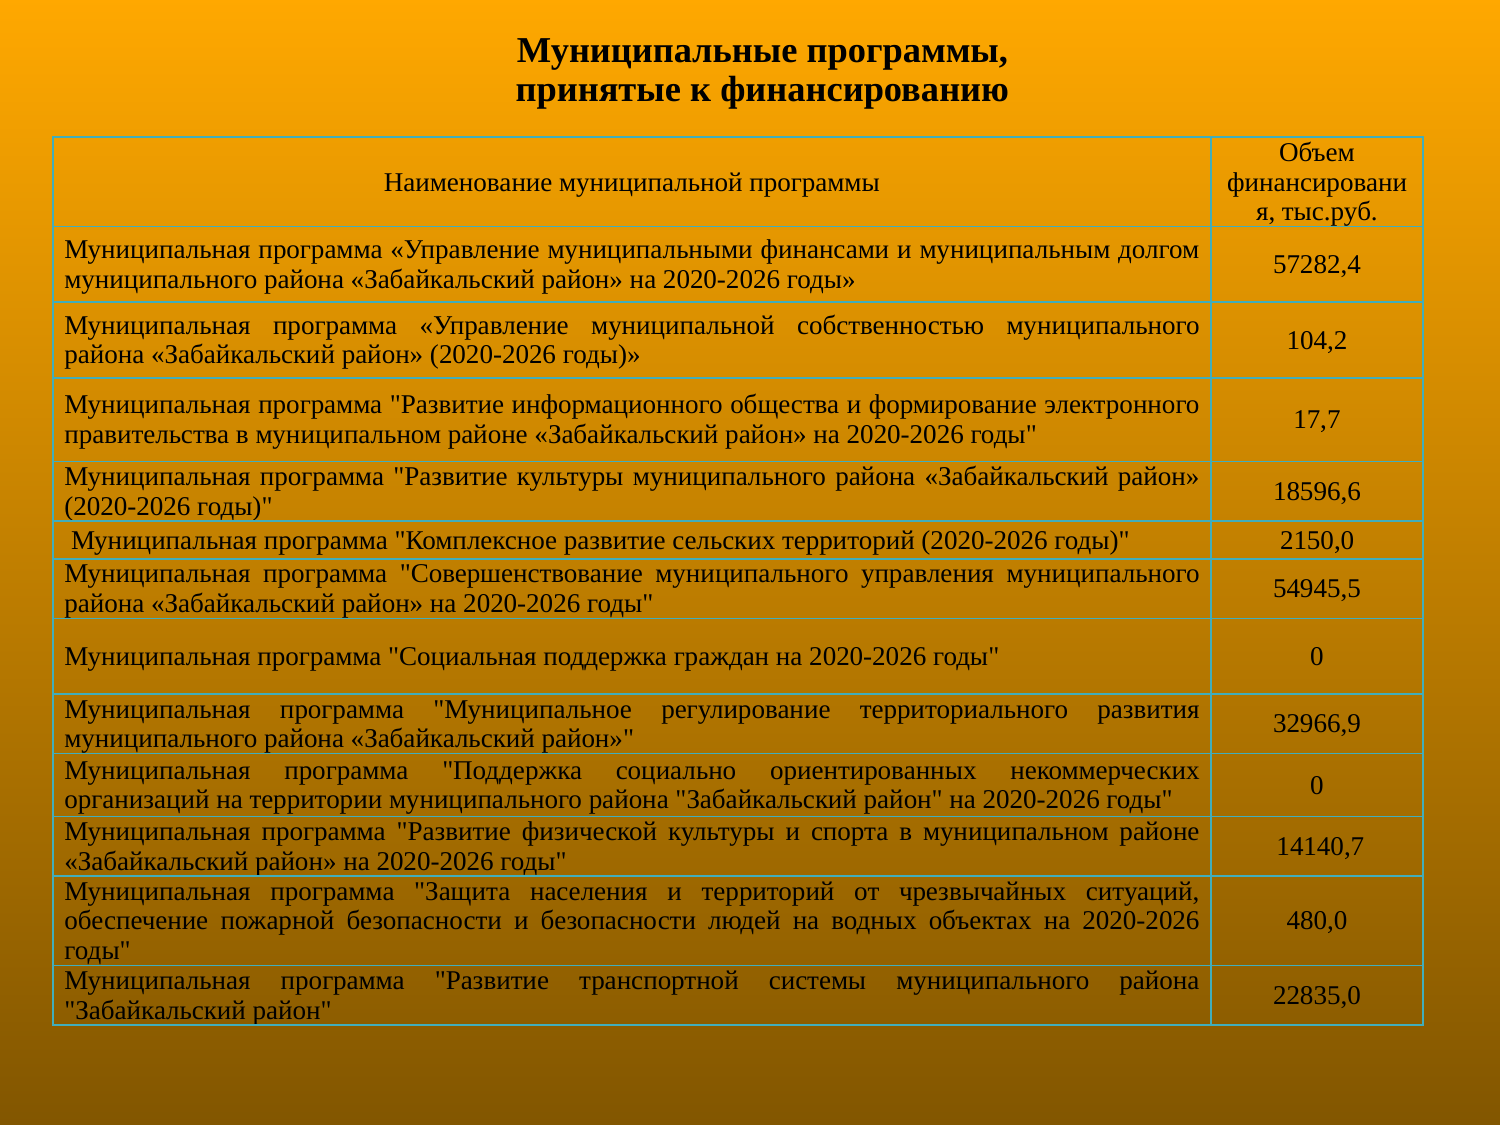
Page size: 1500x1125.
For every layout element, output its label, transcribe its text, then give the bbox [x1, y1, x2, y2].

table_cell Муниципальная программа «Управление муниципальной собственностью муниципального района «Забайкальский район» (2020-2026 годы)» [54, 303, 1210, 377]
table_cell 0 [1212, 619, 1422, 693]
table_cell 14140,7 [1212, 817, 1422, 875]
table_cell Муниципальная программа "Развитие информационного общества и формирование электронного правительства в муниципальном районе «Забайкальский район» на 2020-2026 годы" [54, 379, 1210, 461]
table_cell 57282,4 [1212, 227, 1422, 301]
table_cell 17,7 [1212, 379, 1422, 461]
table_cell Муниципальная программа "Защита населения и территорий от чрезвычайных ситуаций, обеспечение пожарной безопасности и безопасности людей на водных объектах на 2020-2026 годы" [54, 877, 1210, 965]
table_cell Муниципальная программа "Поддержка социально ориентированных некоммерческих организаций на территории муниципального района "Забайкальский район" на 2020-2026 годы" [54, 754, 1210, 816]
table_header Объем финансирования, тыс.руб. [1212, 138, 1422, 226]
table_cell Муниципальная программа "Муниципальное регулирование территориального развития муниципального района «Забайкальский район»" [54, 695, 1210, 753]
table_cell Муниципальная программа "Социальная поддержка граждан на 2020-2026 годы" [54, 619, 1210, 693]
table_cell 22835,0 [1212, 966, 1422, 1024]
title Муниципальные программы, принятые к финансированию [35, 23, 1500, 118]
table_cell Муниципальная программа «Управление муниципальными финансами и муниципальным долгом муниципального района «Забайкальский район» на 2020-2026 годы» [54, 227, 1210, 301]
table_cell Муниципальная программа "Комплексное развитие сельских территорий (2020-2026 годы)" [54, 522, 1210, 558]
table_cell Муниципальная программа "Совершенствование муниципального управления муниципального района «Забайкальский район» на 2020-2026 годы" [54, 560, 1210, 618]
table_cell 54945,5 [1212, 560, 1422, 618]
table_cell Муниципальная программа "Развитие культуры муниципального района «Забайкальский район» (2020-2026 годы)" [54, 462, 1210, 520]
table_cell 480,0 [1212, 877, 1422, 965]
table_cell 2150,0 [1212, 522, 1422, 558]
table_cell 104,2 [1212, 303, 1422, 377]
table_cell Муниципальная программа "Развитие транспортной системы муниципального района "Забайкальский район" [54, 966, 1210, 1024]
table_cell Муниципальная программа "Развитие физической культуры и спорта в муниципальном районе «Забайкальский район» на 2020-2026 годы" [54, 817, 1210, 875]
table_cell 0 [1212, 754, 1422, 816]
table_cell 18596,6 [1212, 462, 1422, 520]
table_header Наименование муниципальной программы [54, 138, 1210, 226]
table_cell 32966,9 [1212, 695, 1422, 753]
